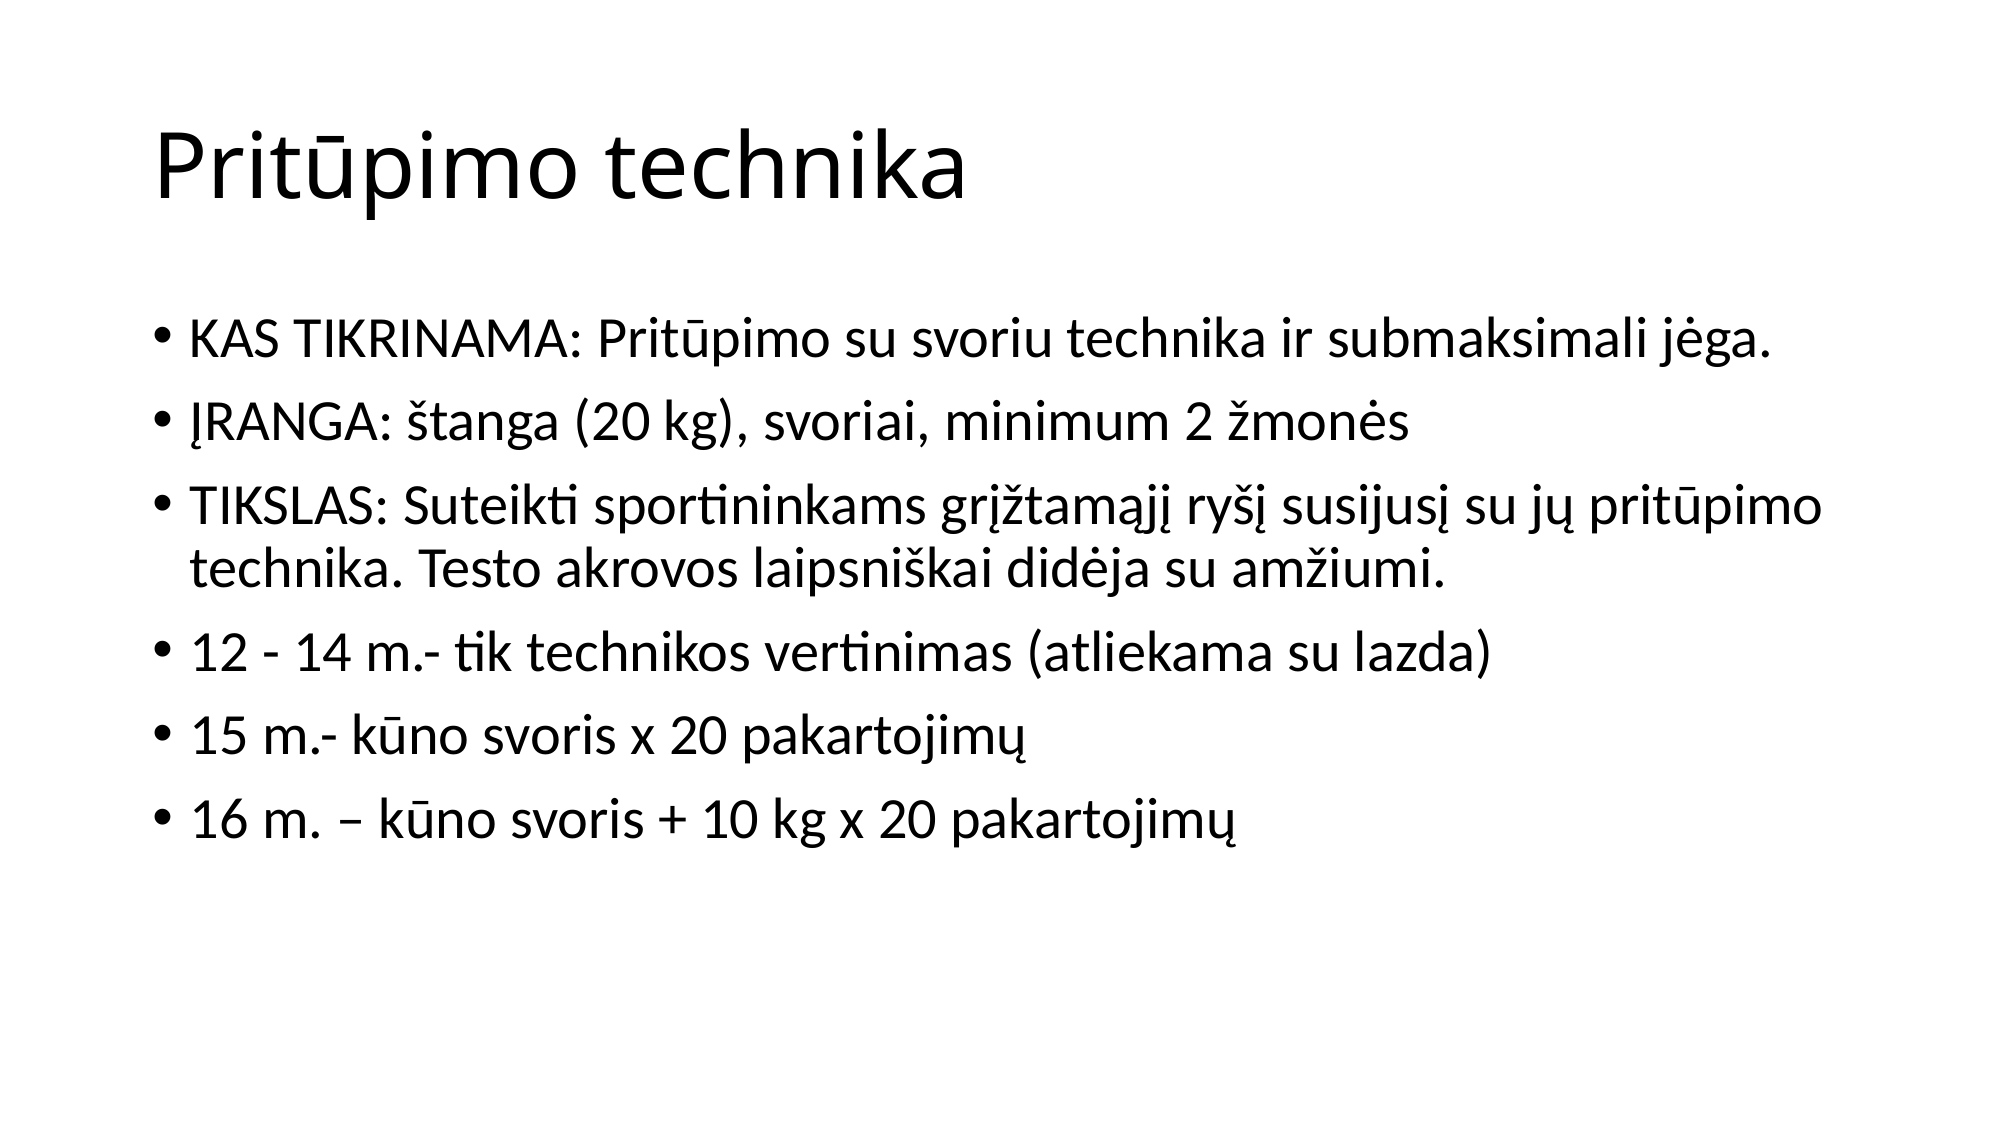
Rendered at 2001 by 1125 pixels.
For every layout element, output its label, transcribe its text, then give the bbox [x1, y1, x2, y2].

list KAS TIKRINAMA: Pritūpimo su svoriu technika ir submaksimali jėga. ĮRANGA: štanga (20 kg), svoriai, minimum 2 žmonės TIKSLAS: Suteikti sportininkams grįžtamąjį ryšį susijusį su jų pritūpimo technika. Testo akrovos laipsniškai didėja su amžiumi. 12 - 14 m.- tik technikos vertinimas (atliekama su lazda) 15 m.- kūno svoris x 20 pakartojimų 16 m. – kūno svoris + 10 kg x 20 pakartojimų [137, 299, 1863, 1014]
title Pritūpimo technika [137, 59, 1863, 278]
